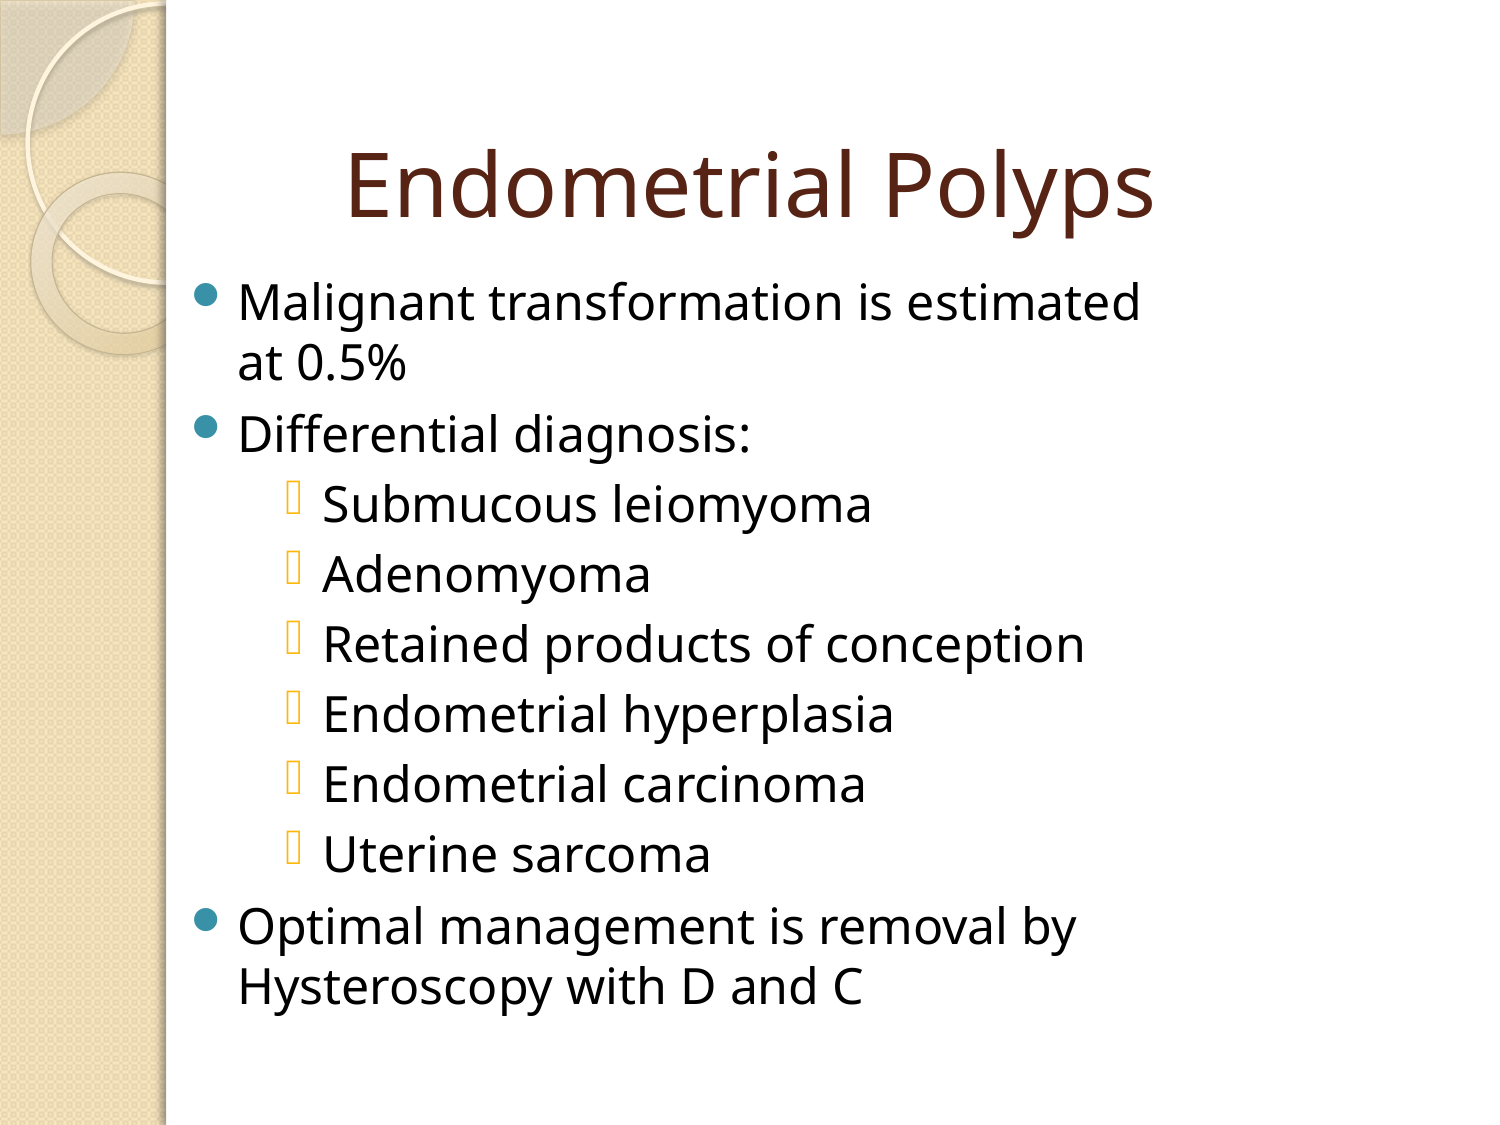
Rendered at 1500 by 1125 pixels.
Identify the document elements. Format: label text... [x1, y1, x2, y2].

title Endometrial Polyps [75, 87, 1425, 275]
list Malignant transformation is estimated at 0.5% Differential diagnosis: Submucous leiomyoma Adenomyoma Retained products of conception Endometrial hyperplasia Endometrial carcinoma Uterine sarcoma Optimal management is removal by Hysteroscopy with D and C [162, 262, 1213, 833]
